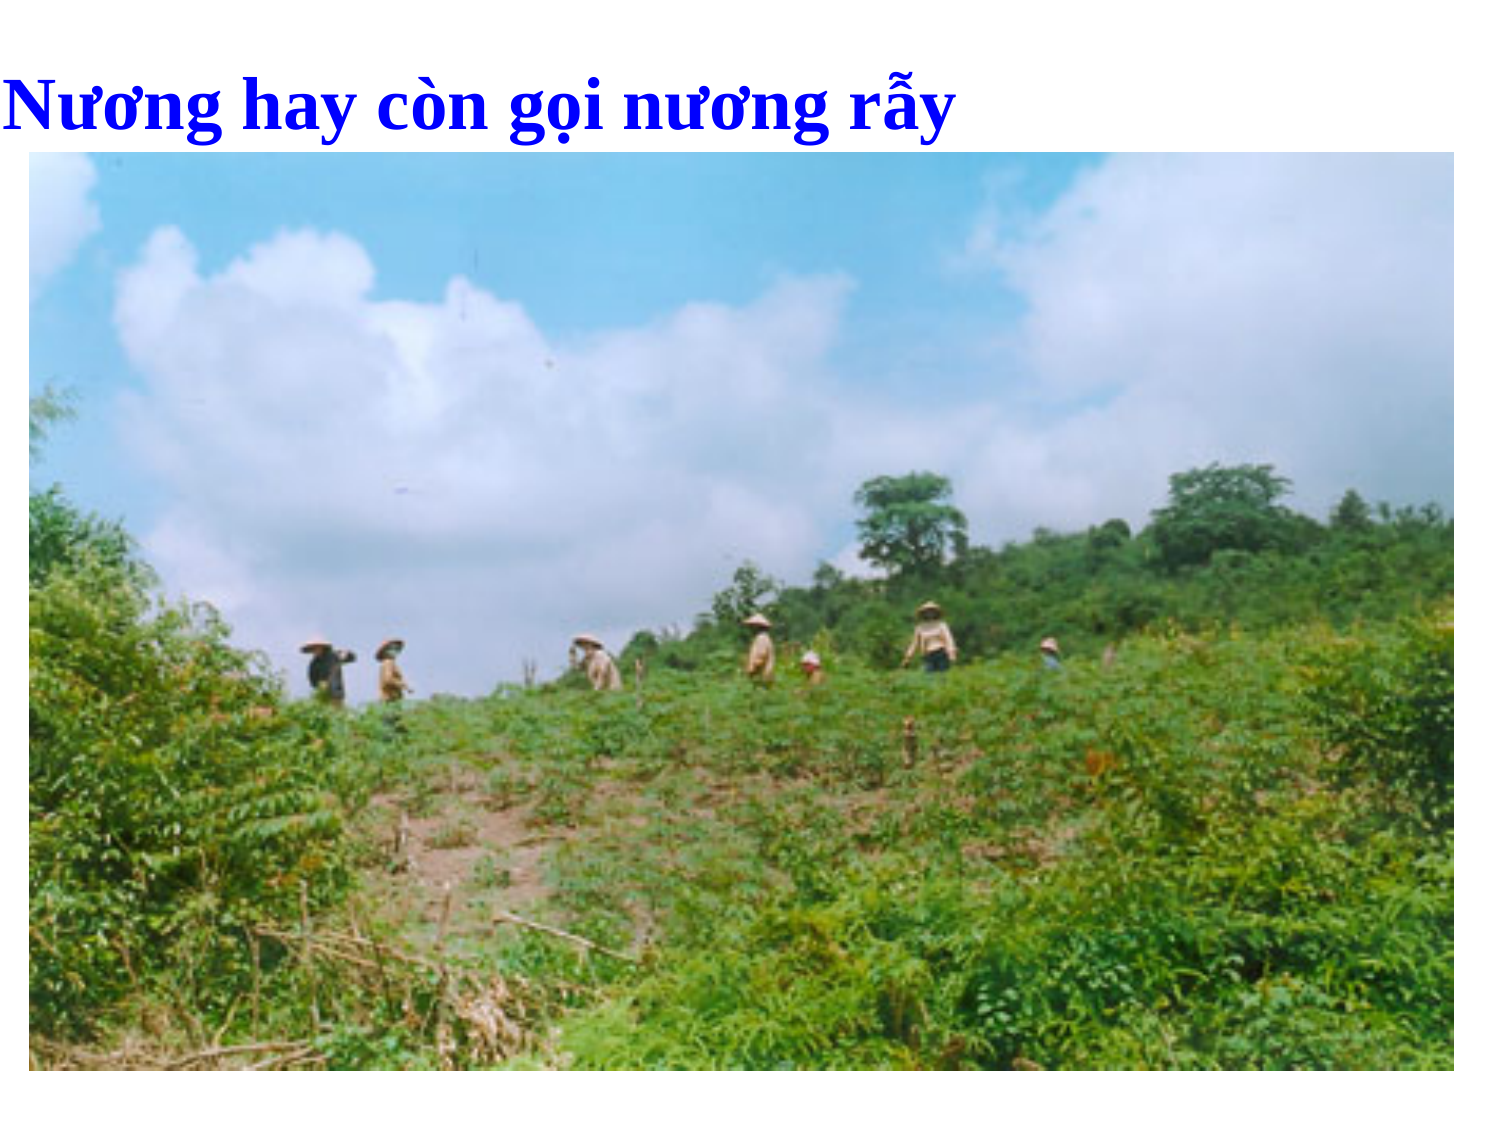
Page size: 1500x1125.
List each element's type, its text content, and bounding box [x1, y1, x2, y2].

picture [29, 152, 1454, 1071]
text_box Nương hay còn gọi nương rẫy [0, 46, 1032, 152]
